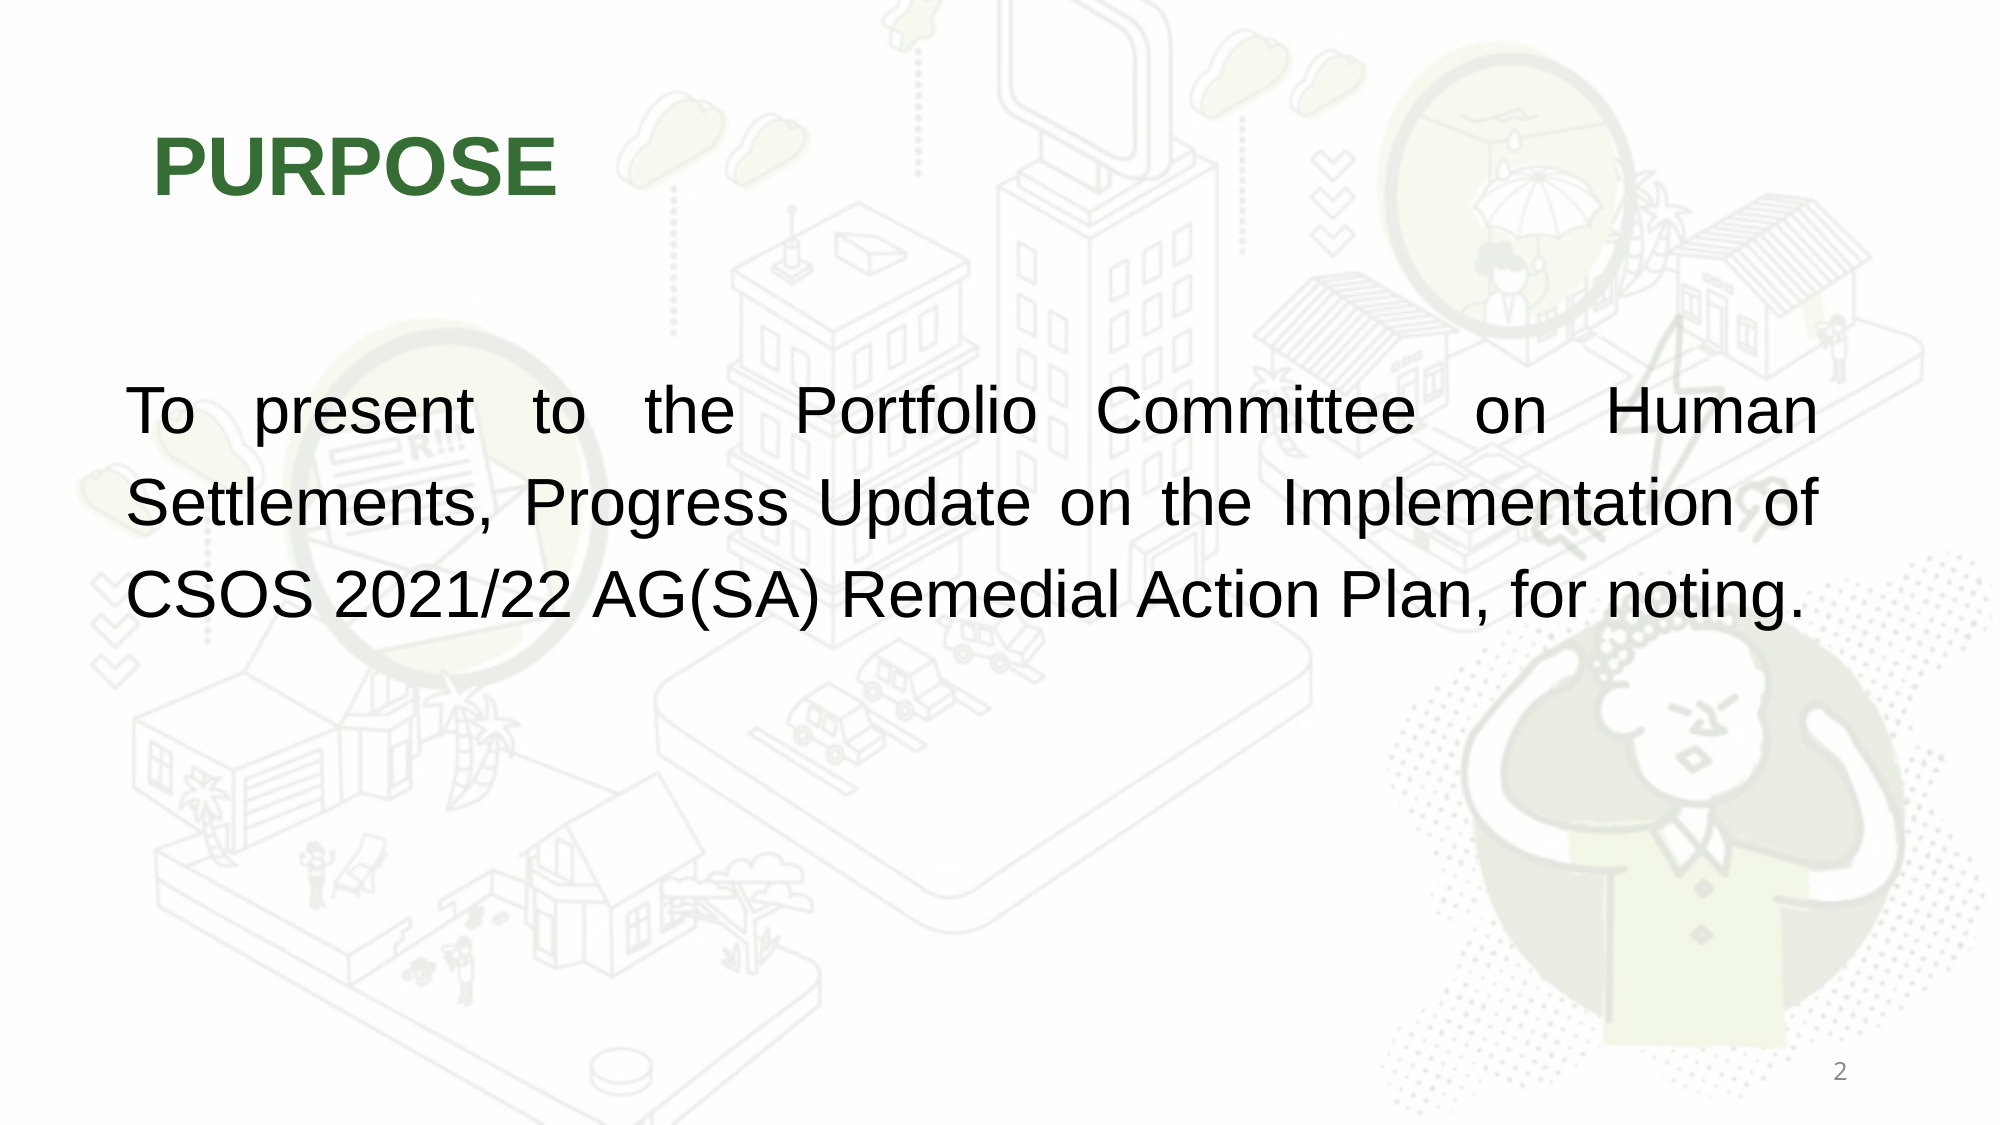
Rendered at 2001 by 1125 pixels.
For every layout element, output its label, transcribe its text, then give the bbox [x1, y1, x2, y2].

title PURPOSE [137, 55, 1445, 221]
slide_number 2 [1412, 1042, 1863, 1103]
list To present to the Portfolio Committee on Human Settlements, Progress Update on the Implementation of CSOS 2021/22 AG(SA) Remedial Action Plan, for noting. [110, 253, 1836, 968]
